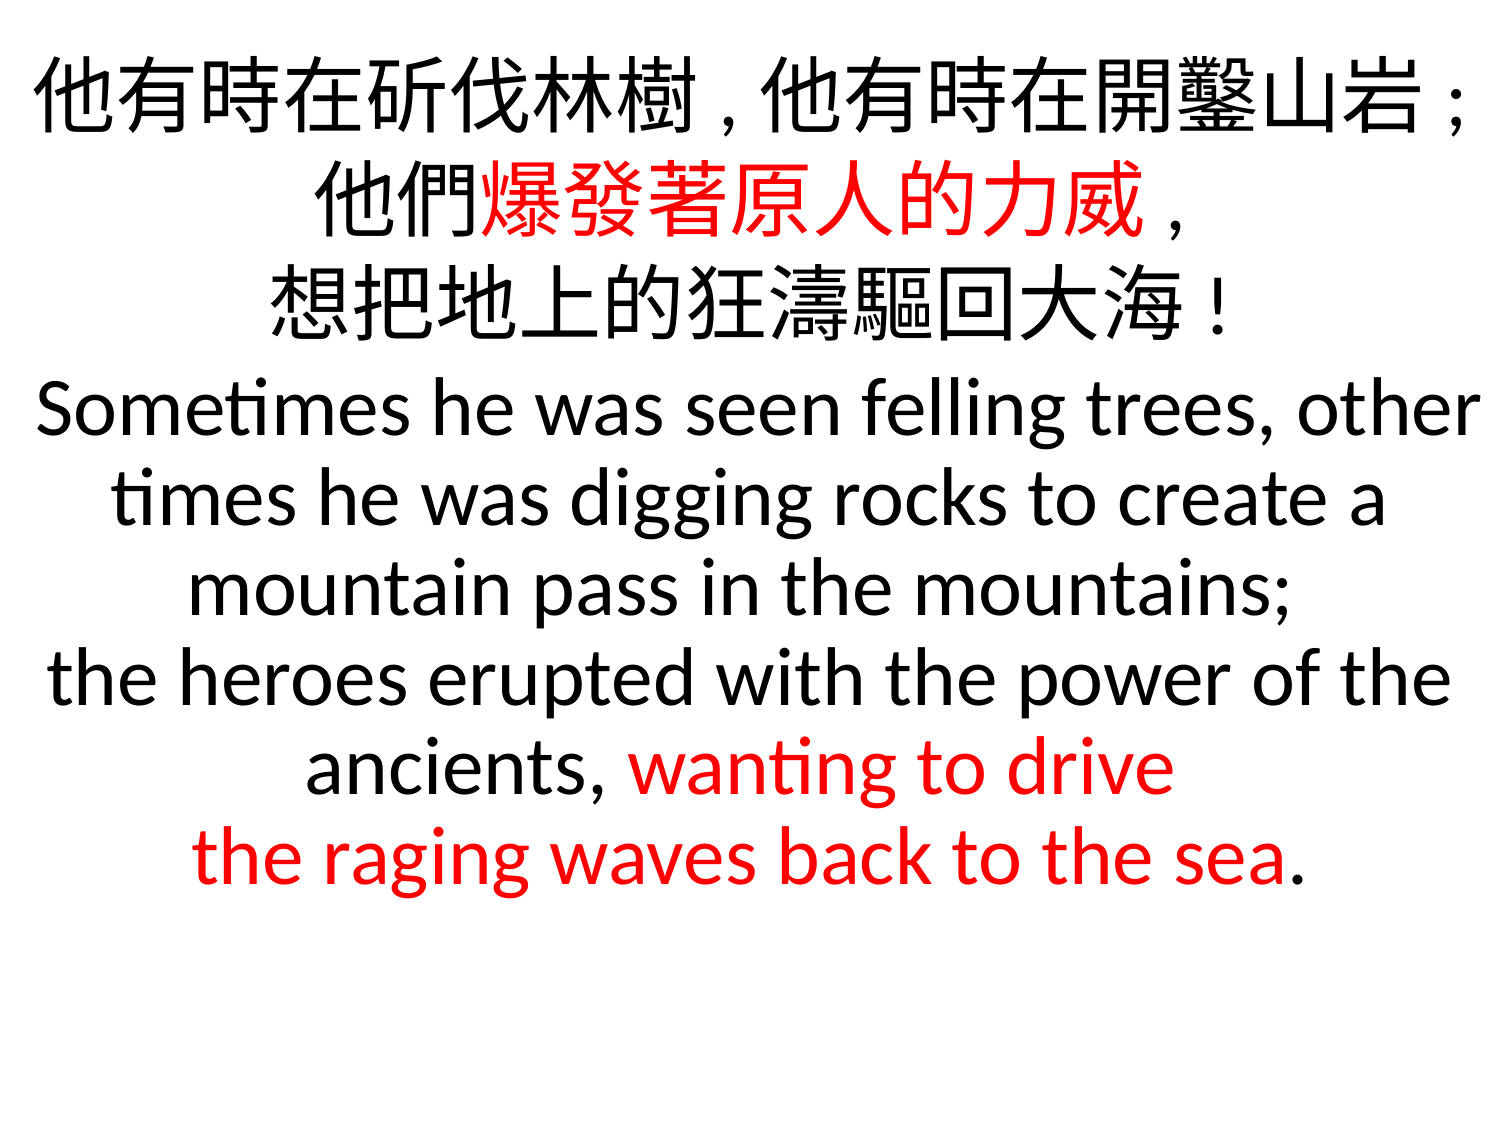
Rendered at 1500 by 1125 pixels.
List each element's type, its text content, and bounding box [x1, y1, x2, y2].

subtitle 他有時在斫伐林樹,他有時在開鑿山岩; 他們爆發著原人的力威, 想把地上的狂濤驅回大海! Sometimes he was seen felling trees, other times he was digging rocks to create a mountain pass in the mountains; the heroes erupted with the power of the ancients, wanting to drive the raging waves back to the sea. [0, 30, 1500, 1094]
